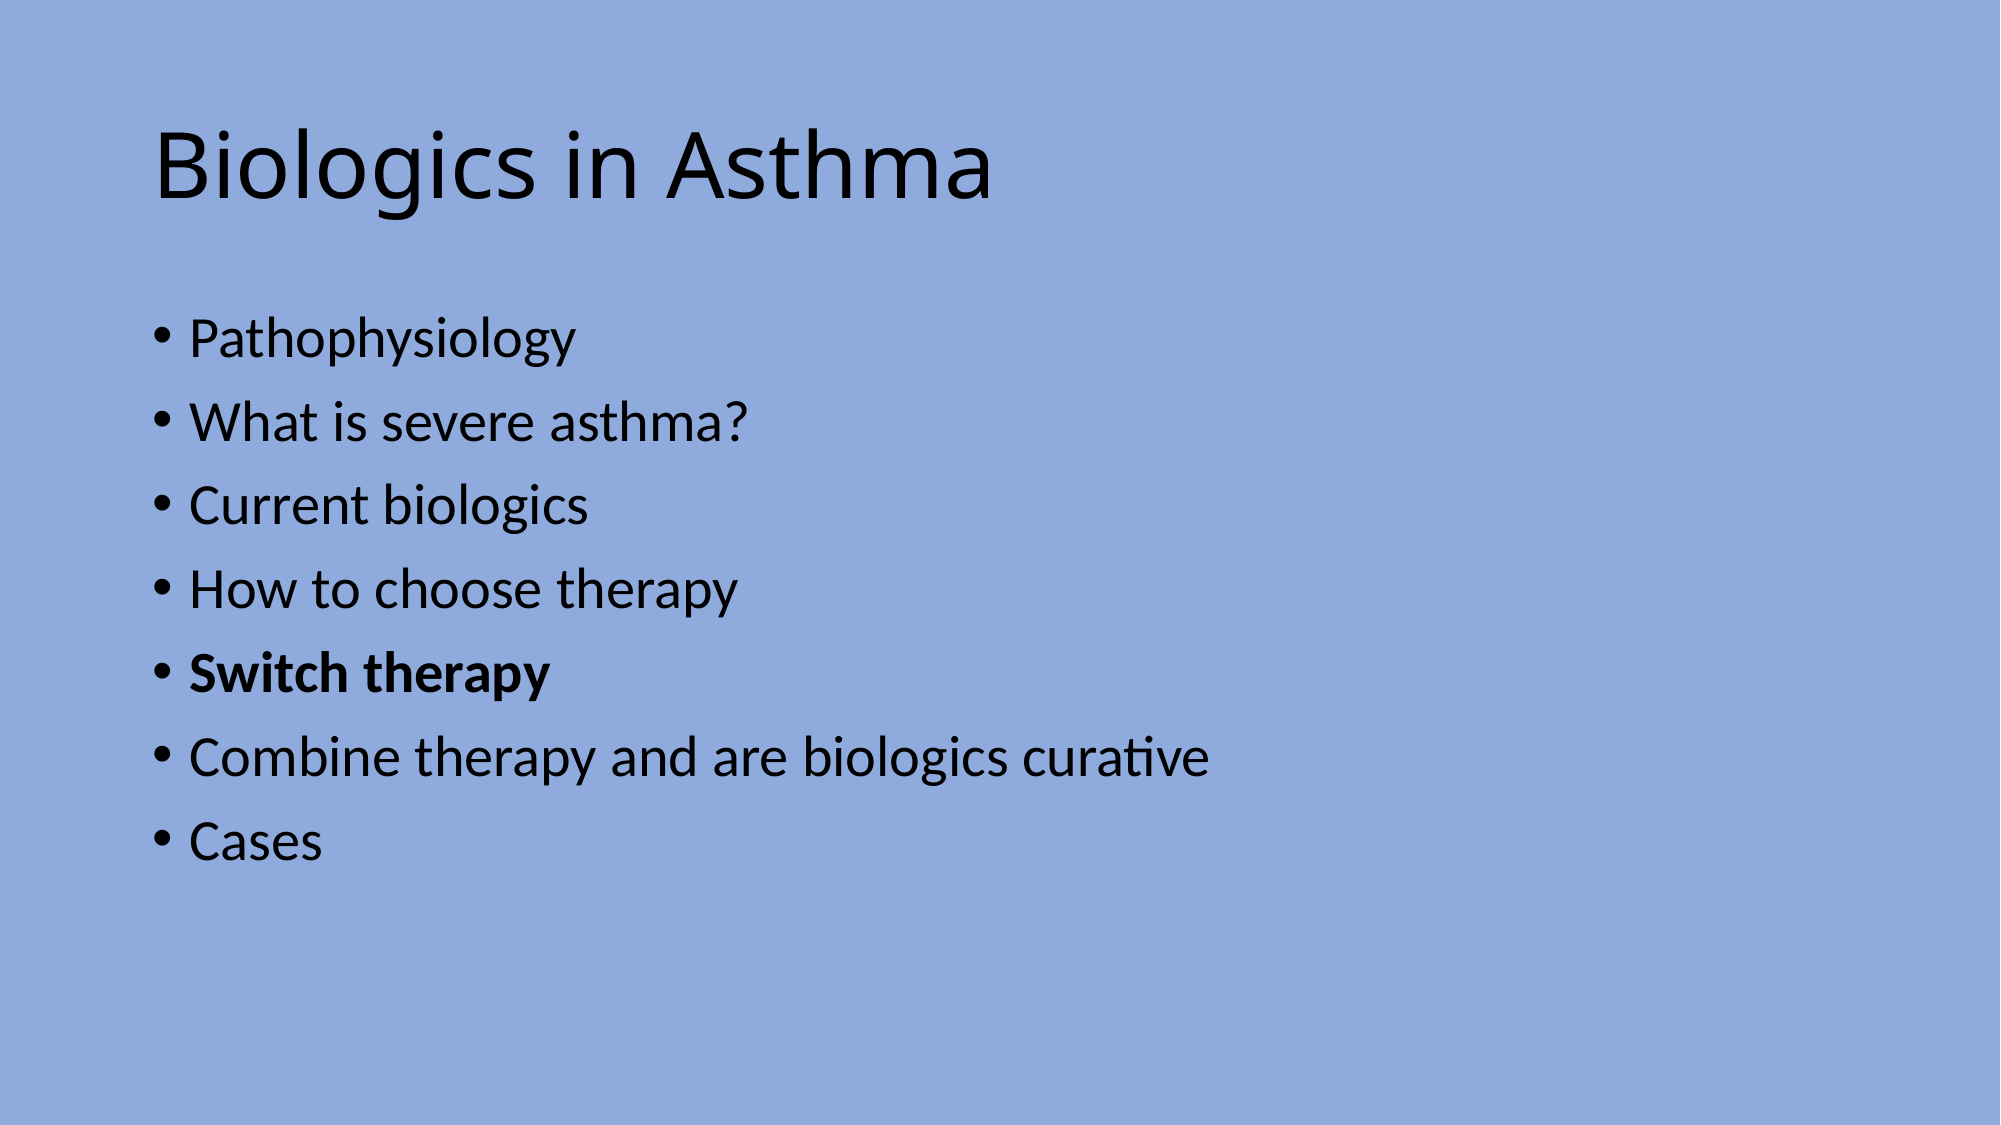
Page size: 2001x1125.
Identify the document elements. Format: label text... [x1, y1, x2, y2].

list Pathophysiology What is severe asthma? Current biologics How to choose therapy Switch therapy Combine therapy and are biologics curative Cases [137, 299, 1863, 1014]
title Biologics in Asthma [137, 59, 1863, 278]
